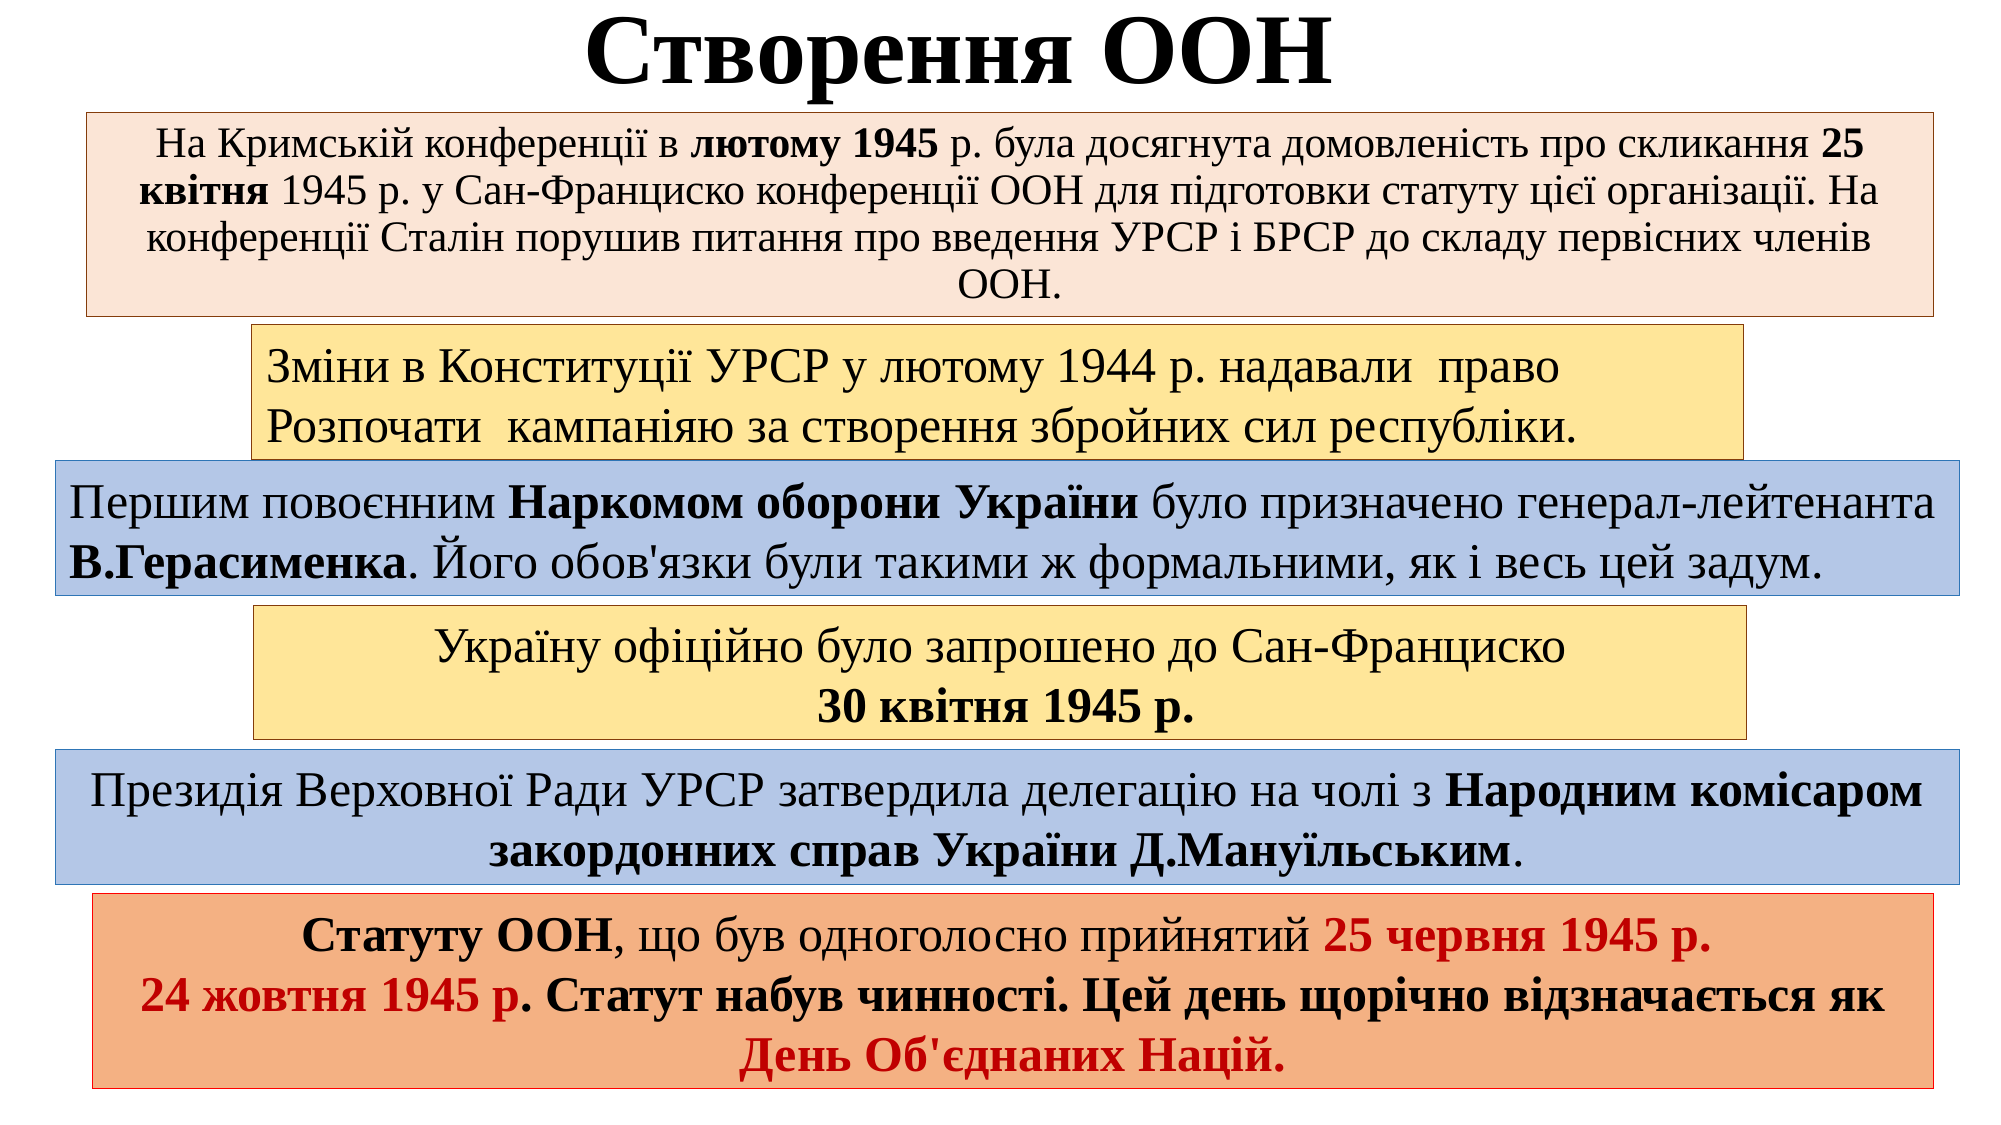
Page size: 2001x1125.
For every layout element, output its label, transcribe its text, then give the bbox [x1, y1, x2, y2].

text_box Статуту ООН, що був одноголосно прийнятий 25 червня 1945 р. 24 жовтня 1945 р. Статут набув чинності. Цей день щорічно відзначається як День Об'єднаних Націй. [92, 893, 1934, 1089]
text_box Першим повоєнним Наркомом оборони України було призначено генерал-лейтенанта В.Герасименка. Його обов'язки були такими ж формальними, як і весь цей задум. [55, 460, 1960, 596]
text_box Президія Верховної Ради УРСР затвердила делегацію на чолі з Народним комісаром закордонних справ України Д.Мануїльським. [55, 749, 1960, 885]
subtitle На Кримській конференції в лютому 1945 р. була досягнута домовленість про скликання 25 квітня 1945 р. у Сан-Франциско конференції ООН для підготовки статуту цієї організації. На конференції Сталін порушив питання про введення УРСР і БРСР до складу первісних членів ООН. [86, 112, 1934, 317]
title Створення ООН [208, 33, 1709, 112]
text_box Зміни в Конституції УРСР у лютому 1944 р. надавали право Розпочати кампаніяю за створення збройних сил республіки. [251, 324, 1744, 460]
text_box Україну офіційно було запрошено до Сан-Франциско 30 квітня 1945 р. [253, 605, 1747, 740]
